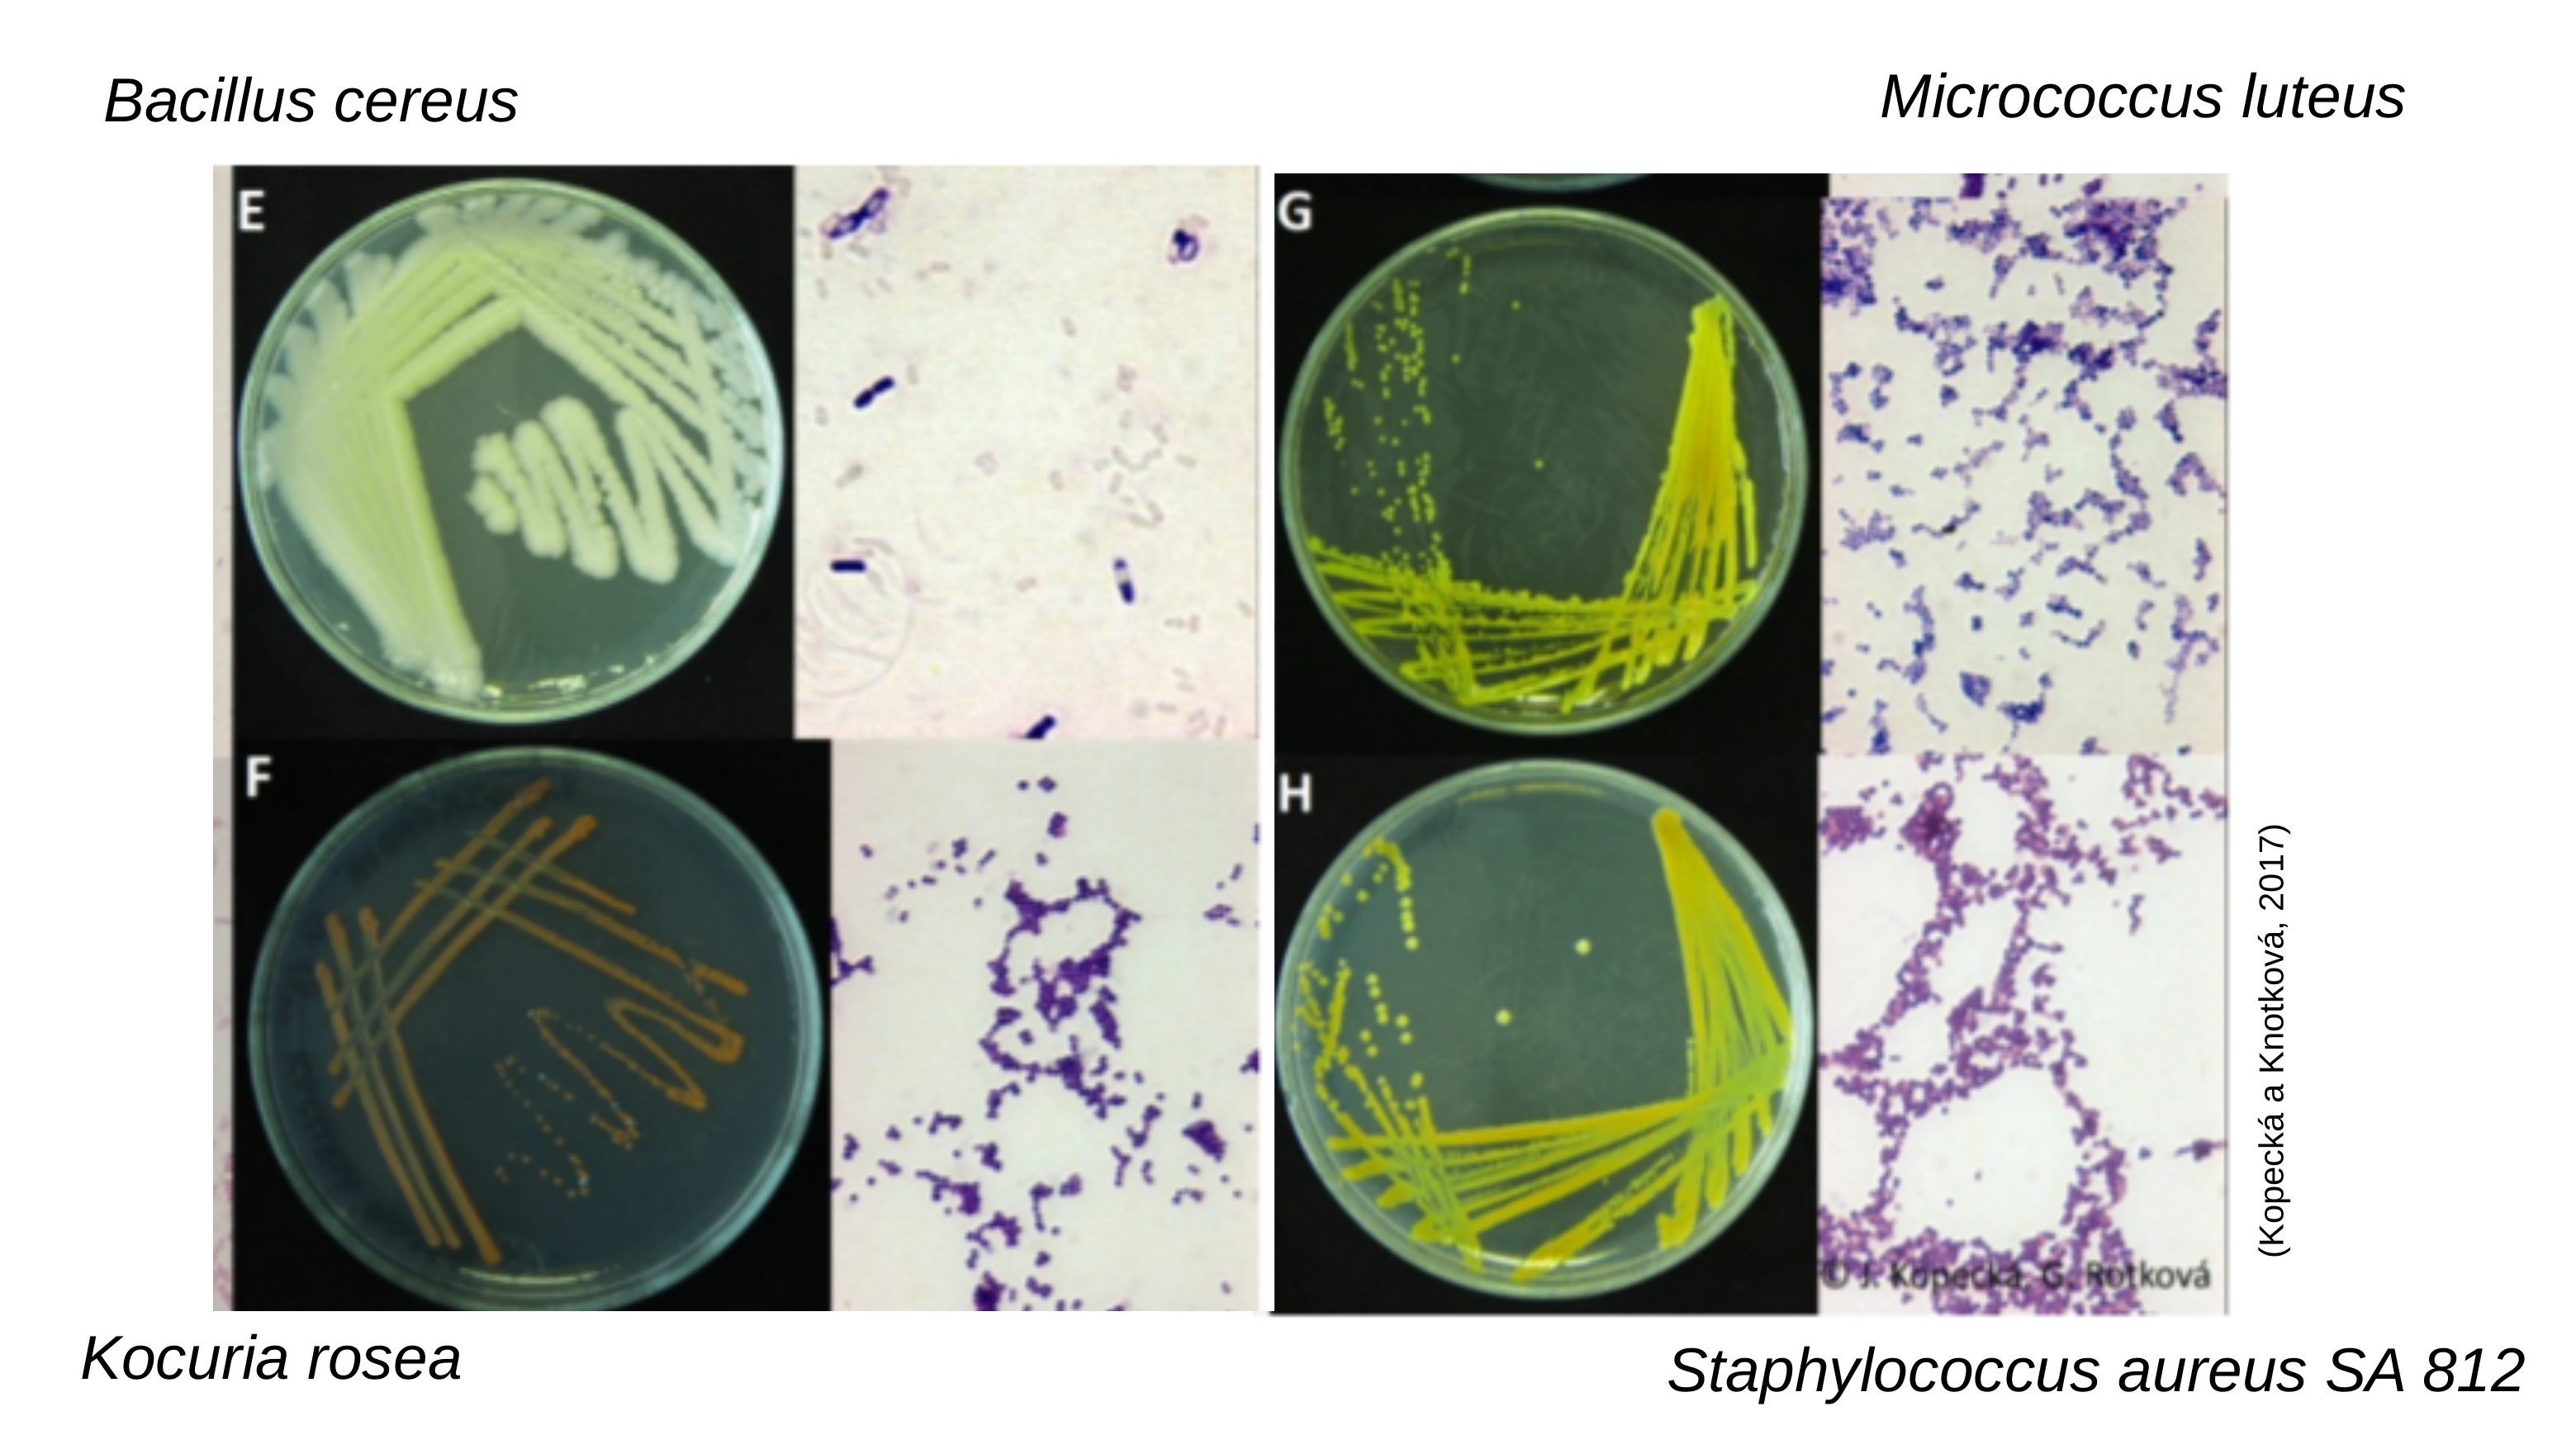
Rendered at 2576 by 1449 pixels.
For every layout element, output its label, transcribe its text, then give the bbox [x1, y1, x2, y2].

picture [212, 157, 2243, 1347]
text_box Kocuria rosea [68, 1310, 1356, 1398]
text_box Staphylococcus aureus SA 812 [1655, 1324, 2576, 1410]
text_box (Kopecká a Knotková, 2017) [2246, 811, 2297, 1271]
text_box Micrococcus luteus [1867, 50, 2487, 137]
text_box Bacillus cereus [91, 54, 1379, 141]
